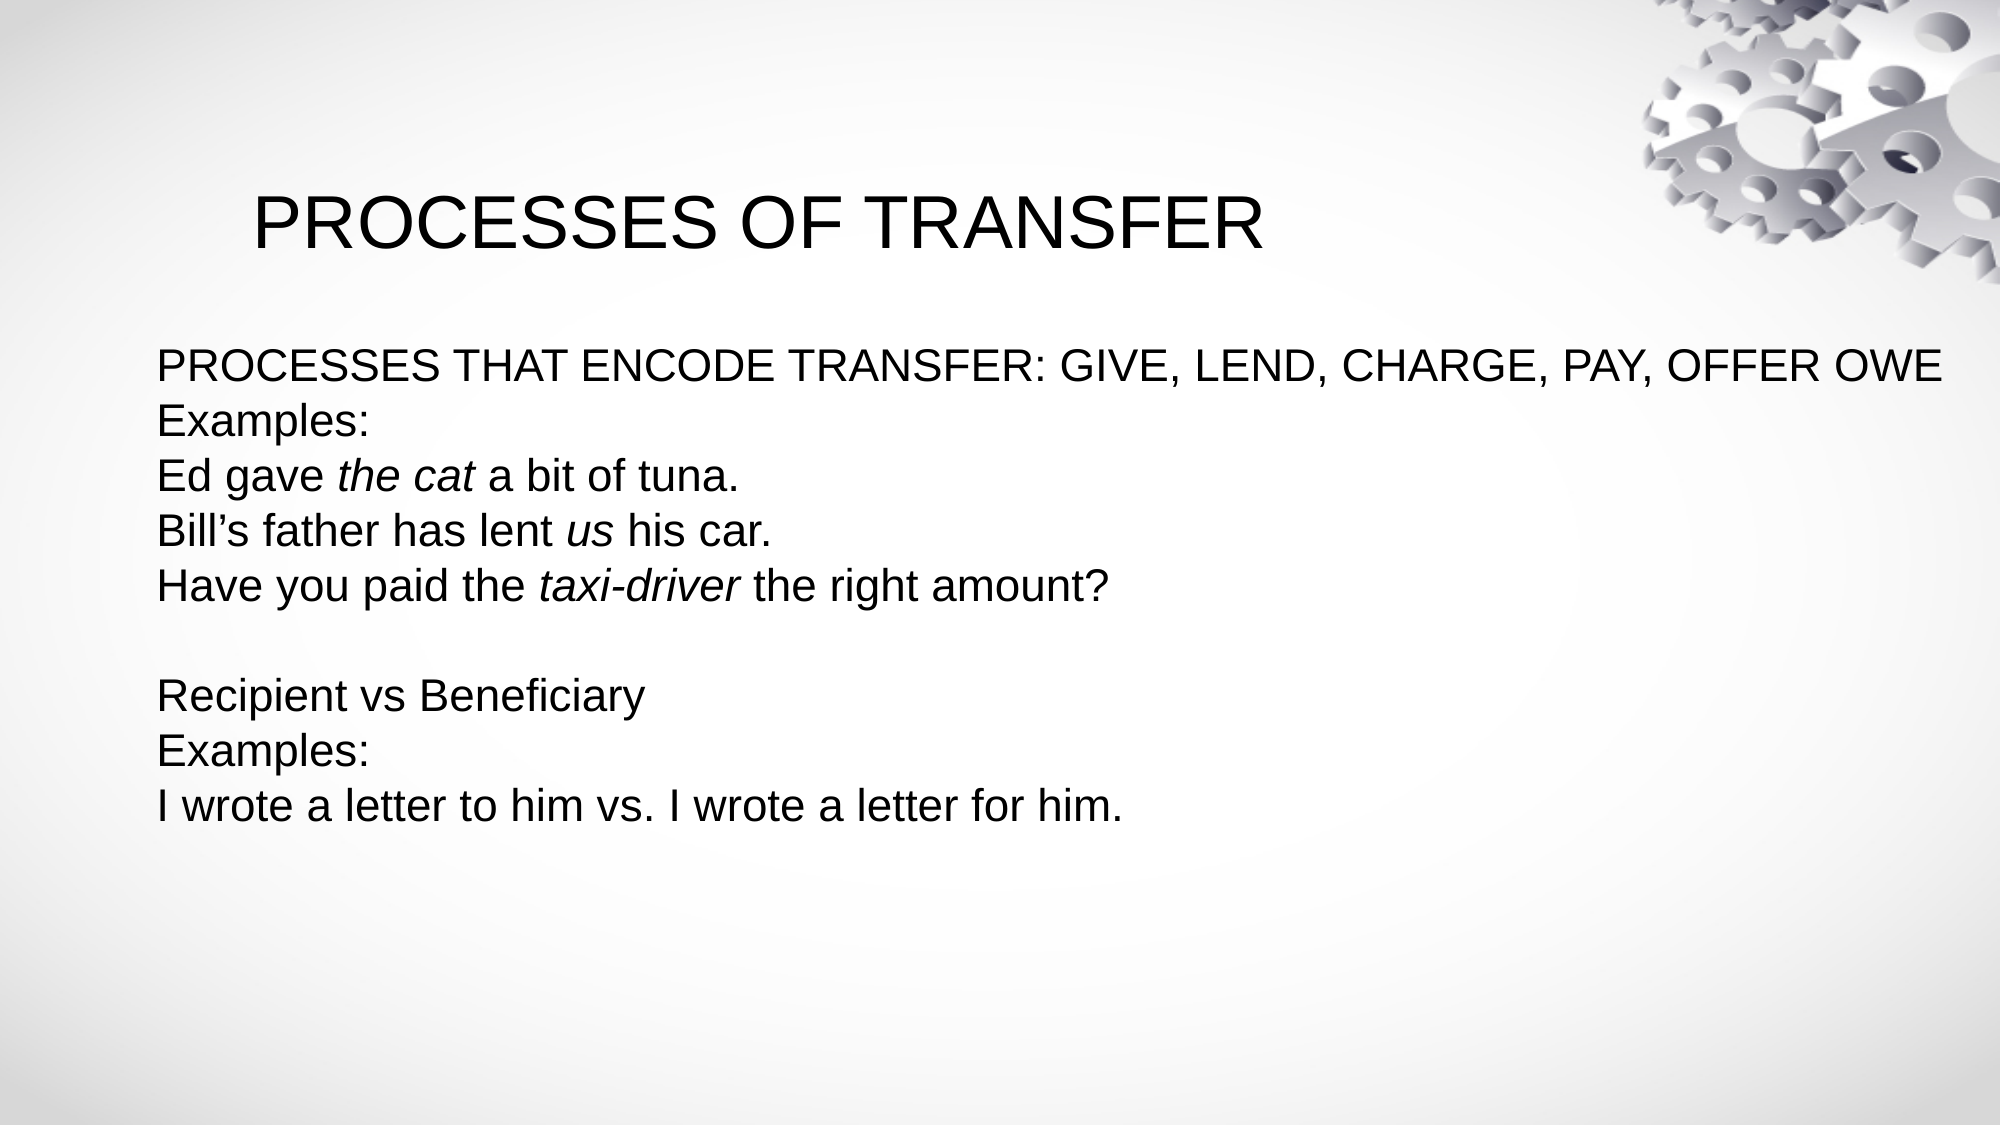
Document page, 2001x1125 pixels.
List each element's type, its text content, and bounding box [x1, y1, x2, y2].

text_box PROCESSES THAT ENCODE TRANSFER: GIVE, LEND, CHARGE, PAY, OFFER OWE Examples: Ed gave the cat a bit of tuna. Bill’s father has lent us his car. Have you paid the taxi-driver the right amount? Recipient vs Beneficiary Examples: I wrote a letter to him vs. I wrote a letter for him. [141, 328, 1960, 838]
picture [0, 0, 2000, 1125]
title PROCESSES OF TRANSFER [237, 131, 1814, 305]
